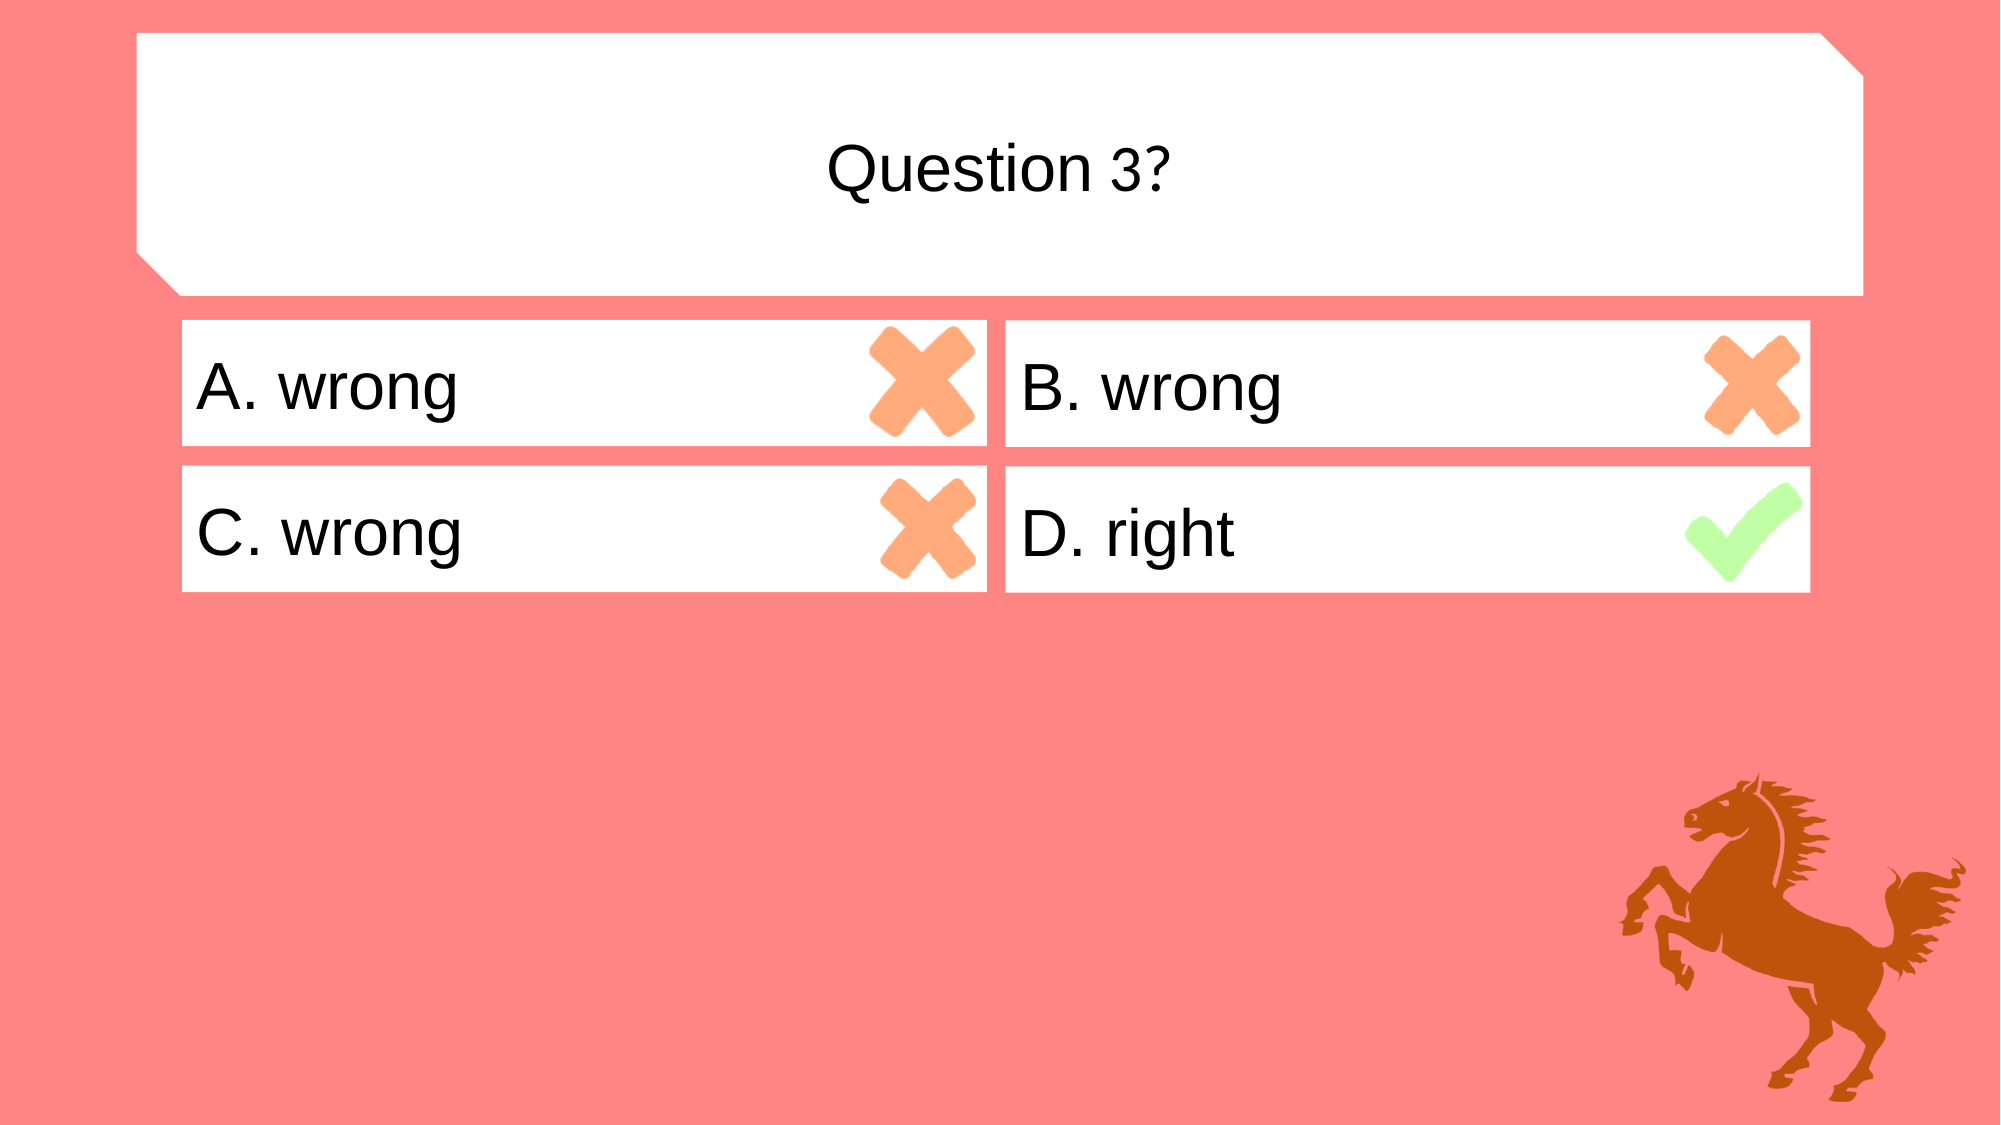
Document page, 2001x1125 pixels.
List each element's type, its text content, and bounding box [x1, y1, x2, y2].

picture [1690, 332, 1811, 438]
text_box C. wrong [181, 465, 988, 593]
text_box D. right [1005, 465, 1811, 594]
picture [866, 475, 987, 582]
text_box A. wrong [181, 319, 988, 447]
picture [1617, 771, 1966, 1102]
picture [1678, 478, 1811, 584]
picture [854, 323, 987, 441]
text_box Question 3? [135, 31, 1865, 298]
text_box B. wrong [1005, 319, 1811, 448]
